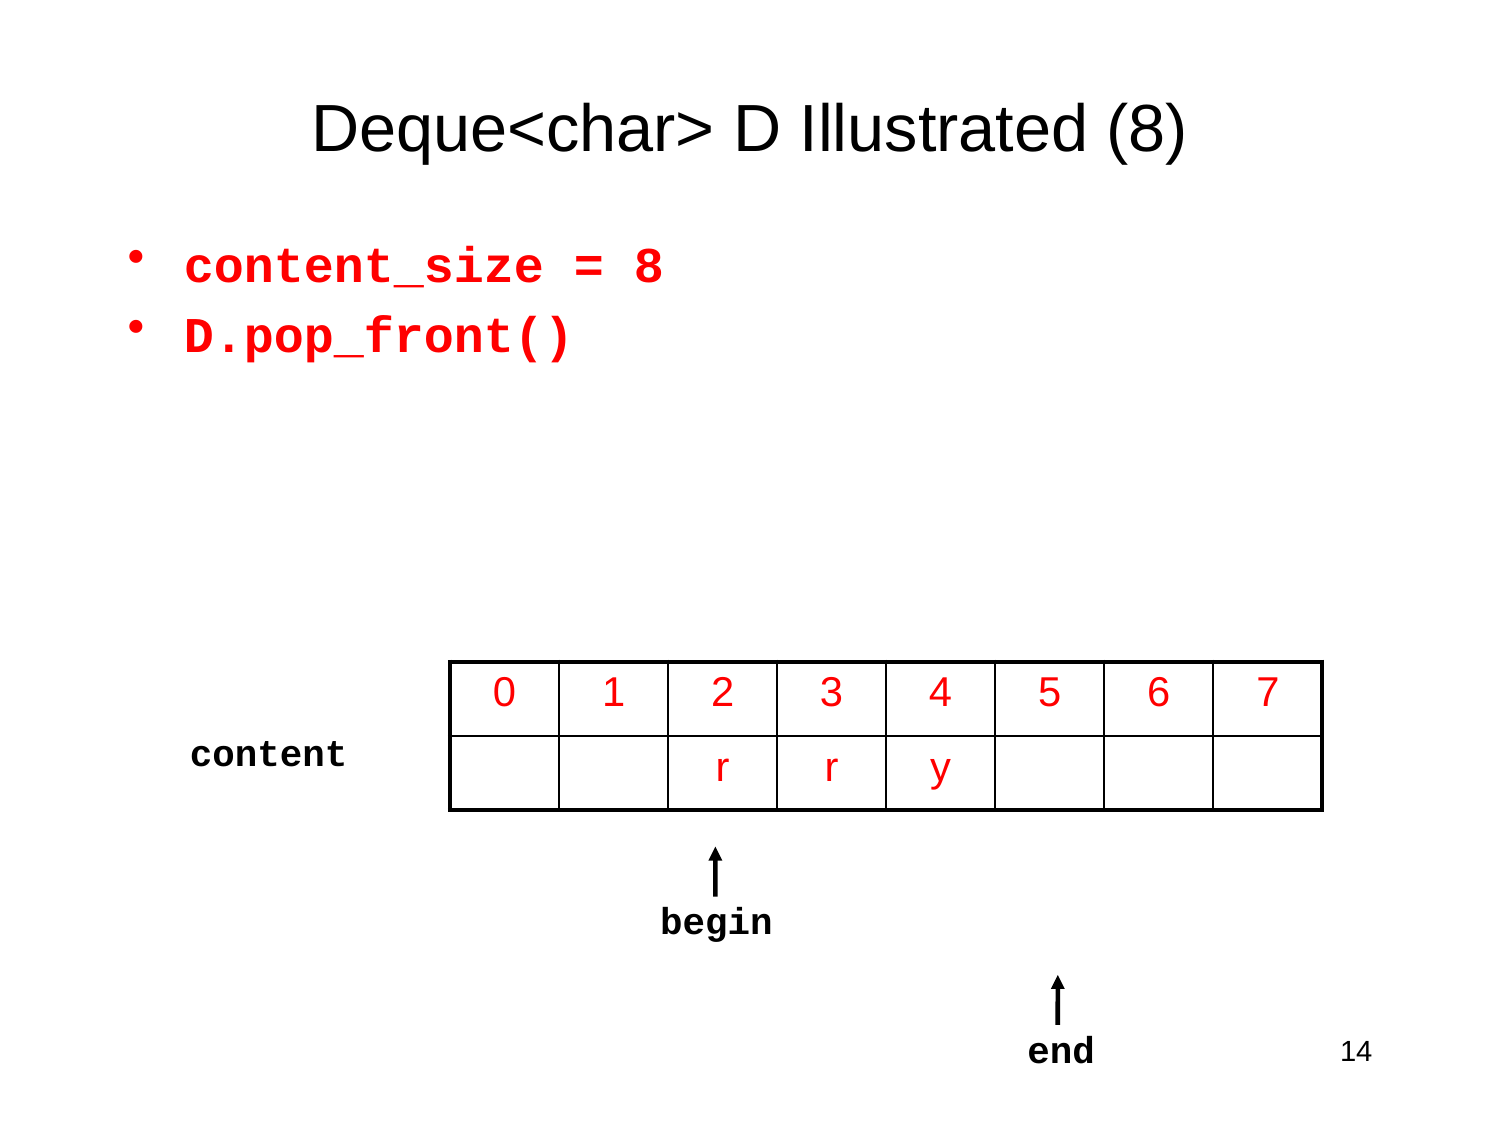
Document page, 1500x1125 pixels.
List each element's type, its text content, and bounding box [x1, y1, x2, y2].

table_cell [452, 737, 558, 808]
table_cell [1105, 737, 1212, 808]
table_cell [560, 737, 667, 808]
table_header 7 [1214, 664, 1320, 735]
title Deque<char> D Illustrated (8) [112, 62, 1388, 188]
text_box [644, 846, 788, 951]
table_header 1 [560, 664, 667, 735]
table_cell y [887, 737, 994, 808]
table_header 5 [996, 664, 1103, 735]
table_header 2 [669, 664, 776, 735]
table_cell r [778, 737, 885, 808]
table_cell [1214, 737, 1320, 808]
table_header 3 [778, 664, 885, 735]
text_box content [174, 721, 362, 782]
table_header 6 [1105, 664, 1212, 735]
list content_size = 8 D.pop_front() [112, 224, 1388, 1000]
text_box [1012, 974, 1111, 1079]
table_cell r [669, 737, 776, 808]
table_header 0 [452, 664, 558, 735]
table_header 4 [887, 664, 994, 735]
slide_number 14 [1074, 1024, 1388, 1101]
table_cell [996, 737, 1103, 808]
